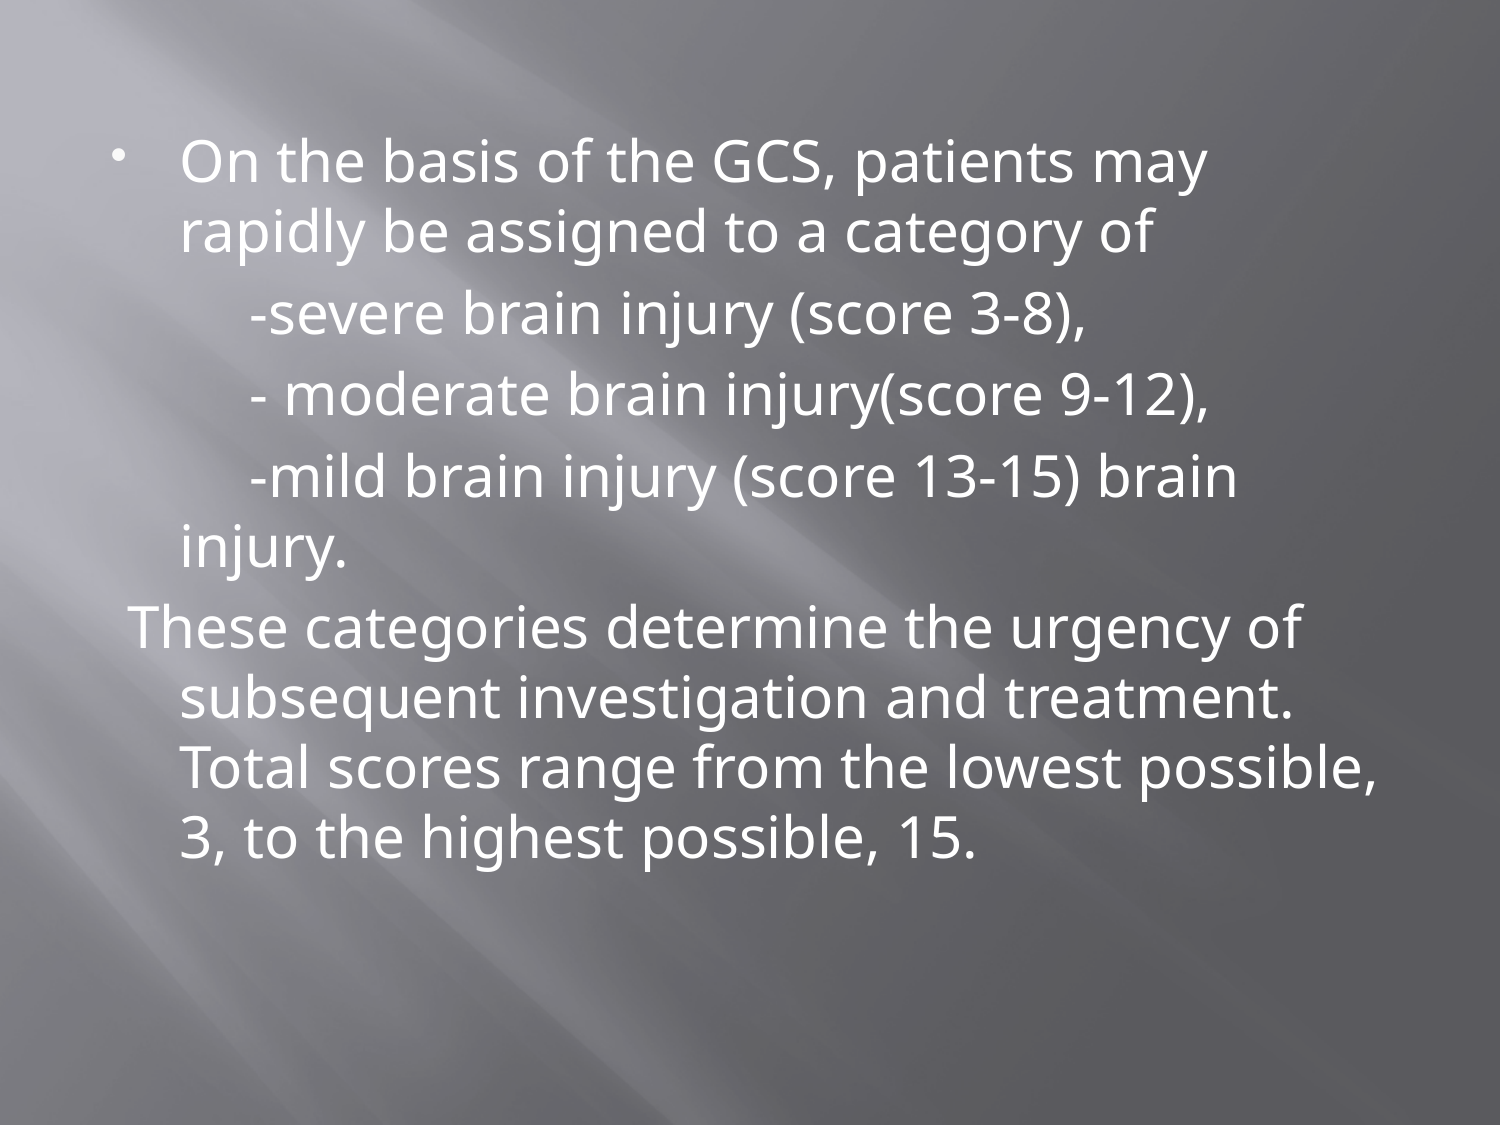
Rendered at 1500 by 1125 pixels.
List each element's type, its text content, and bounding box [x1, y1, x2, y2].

list On the basis of the GCS, patients may rapidly be assigned to a category of -severe brain injury (score 3-8), - moderate brain injury(score 9-12), -mild brain injury (score 13-15) brain injury. These categories determine the urgency of subsequent investigation and treatment. Total scores range from the lowest possible, 3, to the highest possible, 15. [75, 117, 1425, 973]
title [75, 45, 1425, 117]
